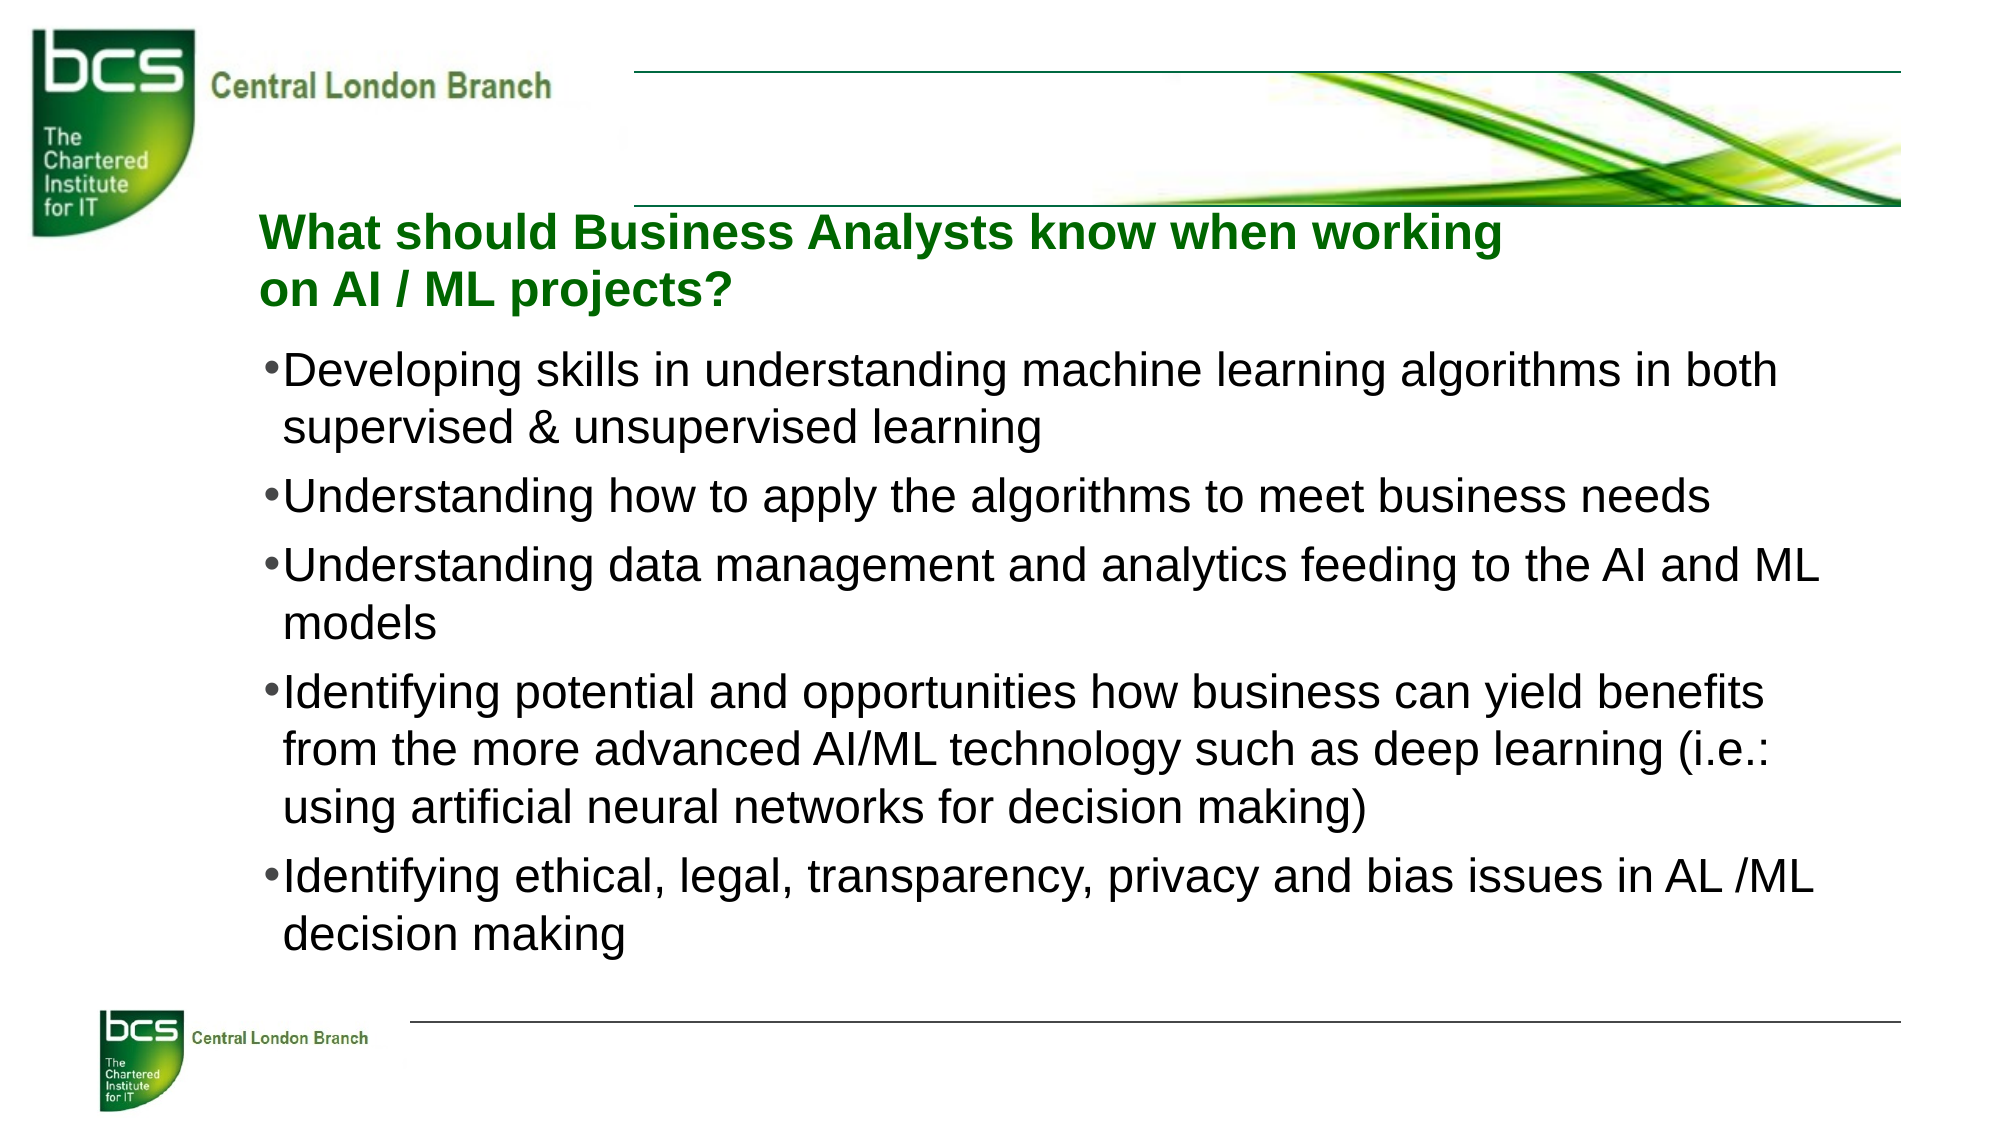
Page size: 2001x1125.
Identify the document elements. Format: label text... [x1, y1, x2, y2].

list Developing skills in understanding machine learning algorithms in both supervised & unsupervised learning Understanding how to apply the algorithms to meet business needs Understanding data management and analytics feeding to the AI and ML models Identifying potential and opportunities how business can yield benefits from the more advanced AI/ML technology such as deep learning (i.e.: using artificial neural networks for decision making) Identifying ethical, legal, transparency, privacy and bias issues in AL /ML decision making [255, 338, 1875, 1029]
picture [3, 1, 634, 251]
title What should Business Analysts know when working on AI / ML projects? [244, 189, 1567, 307]
picture [84, 996, 410, 1118]
picture [1092, 73, 1901, 205]
